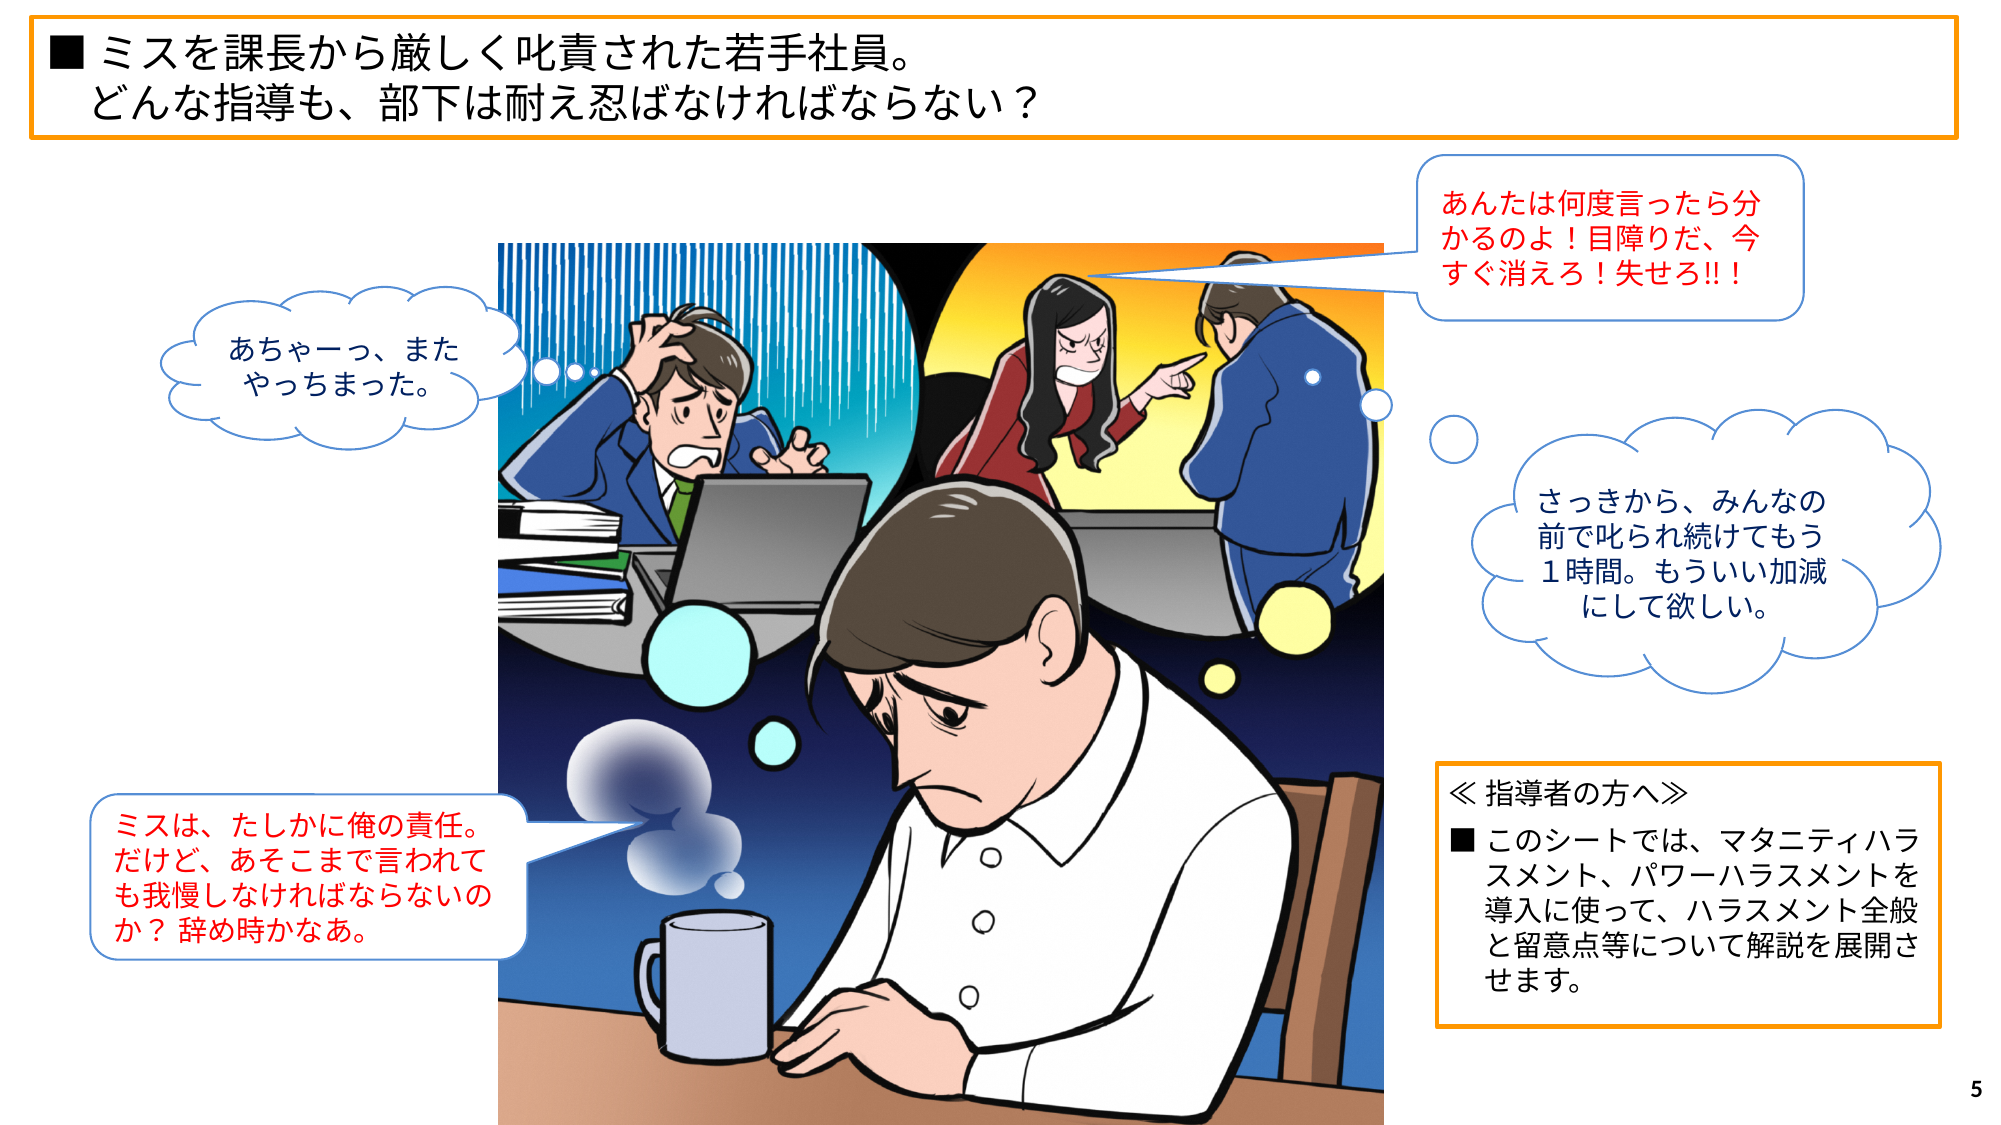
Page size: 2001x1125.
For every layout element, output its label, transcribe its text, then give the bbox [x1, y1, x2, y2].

text_box [360, 284, 409, 290]
text_box あちゃーっ、またやっちまった。 [195, 290, 492, 442]
text_box [1389, 392, 1394, 418]
text_box [1428, 413, 1480, 466]
picture [497, 243, 1384, 1125]
text_box さっきから、みんなの前で叱られ続けてもう１時間。もういい加減にして欲しい。 [1518, 478, 1846, 629]
text_box [419, 284, 472, 290]
text_box [158, 323, 195, 422]
text_box [1469, 407, 1943, 696]
text_box ≪指導者の方へ≫ ■このシートでは、マタニティハラスメント、パワーハラスメントを導入に使って、ハラスメント全般と留意点等について解説を展開させます。 [1435, 761, 1942, 1029]
text_box あんたは何度言ったら分かるのよ！目障りだ、今すぐ消えろ！失せろ‼！ [1389, 152, 1806, 323]
slide_number 4 [1531, 1057, 1999, 1118]
text_box ミスは、たしかに俺の責任。だけど、あそこまで言われても我慢しなければならないのか？ 辞め時かなあ。 [88, 792, 492, 962]
text_box [308, 442, 389, 452]
text_box ■ミスを課長から厳しく叱責された若手社員。 どんな指導も、部下は耐え忍ばなければならない？ [29, 15, 1959, 139]
